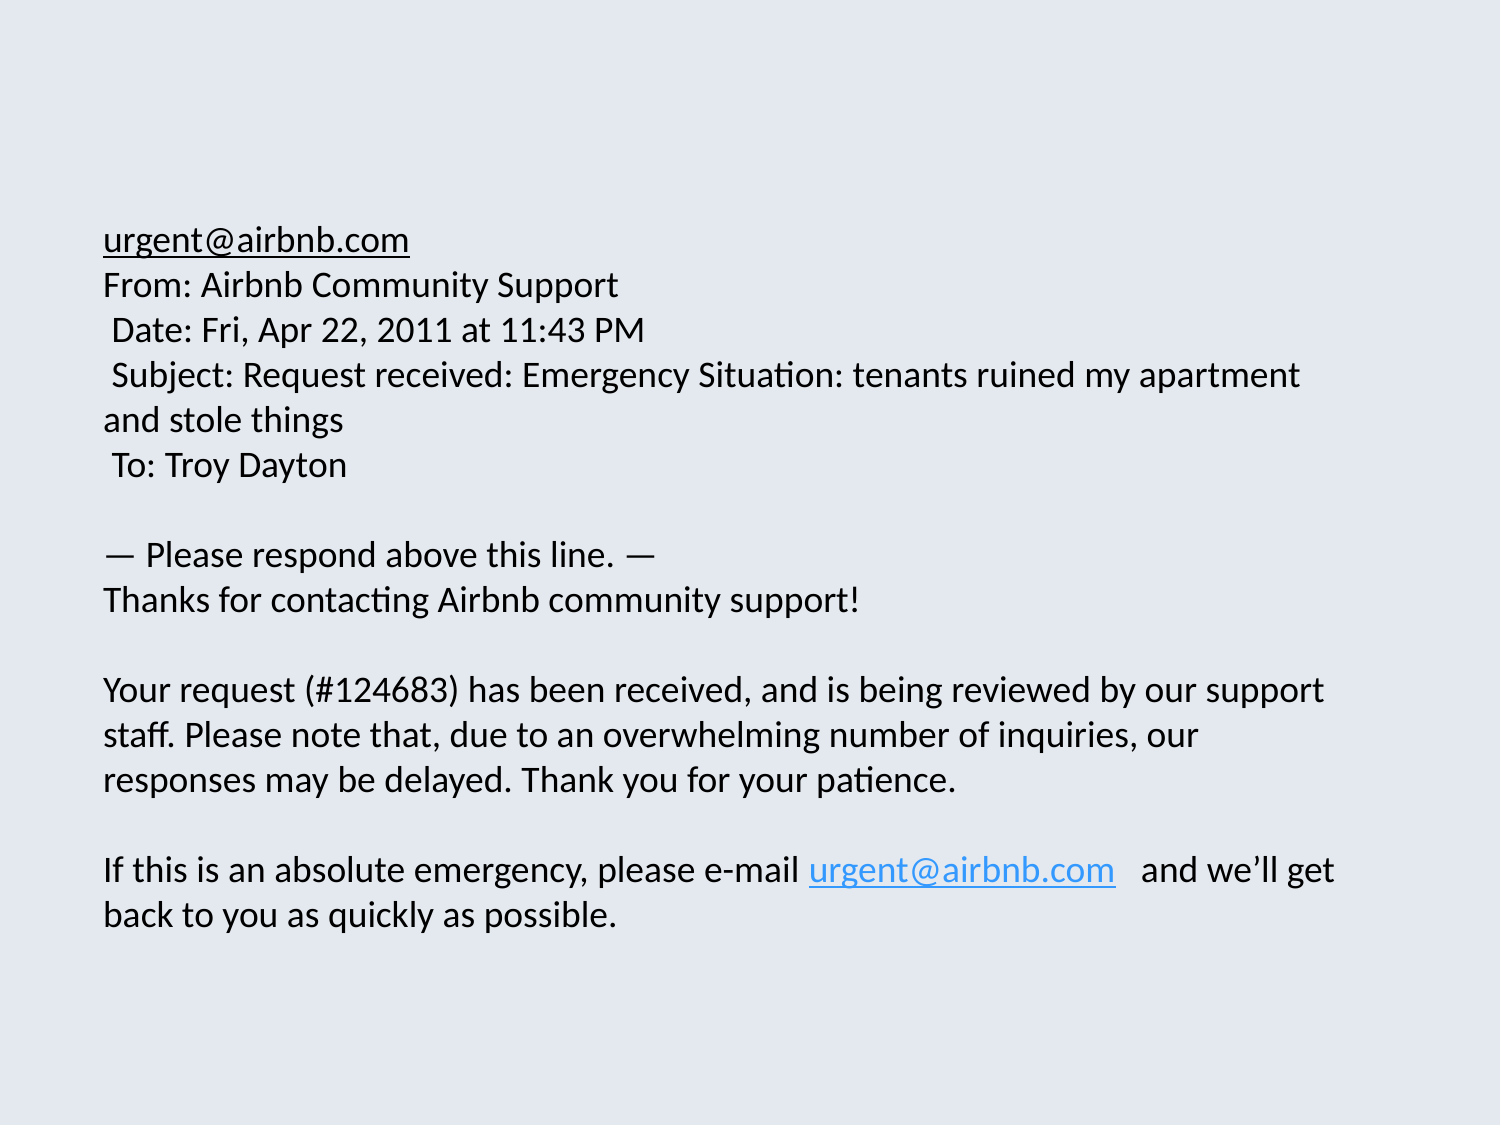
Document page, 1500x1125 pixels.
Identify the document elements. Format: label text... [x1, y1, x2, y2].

text_box urgent@airbnb.com From: Airbnb Community Support Date: Fri, Apr 22, 2011 at 11:43 PM Subject: Request received: Emergency Situation: tenants ruined my apartment and stole things To: Troy Dayton — Please respond above this line. — Thanks for contacting Airbnb community support! Your request (#124683) has been received, and is being reviewed by our support staff. Please note that, due to an overwhelming number of inquiries, our responses may be delayed. Thank you for your patience. If this is an absolute emergency, please e-mail urgent@airbnb.com and we’ll get back to you as quickly as possible. [88, 208, 1353, 943]
